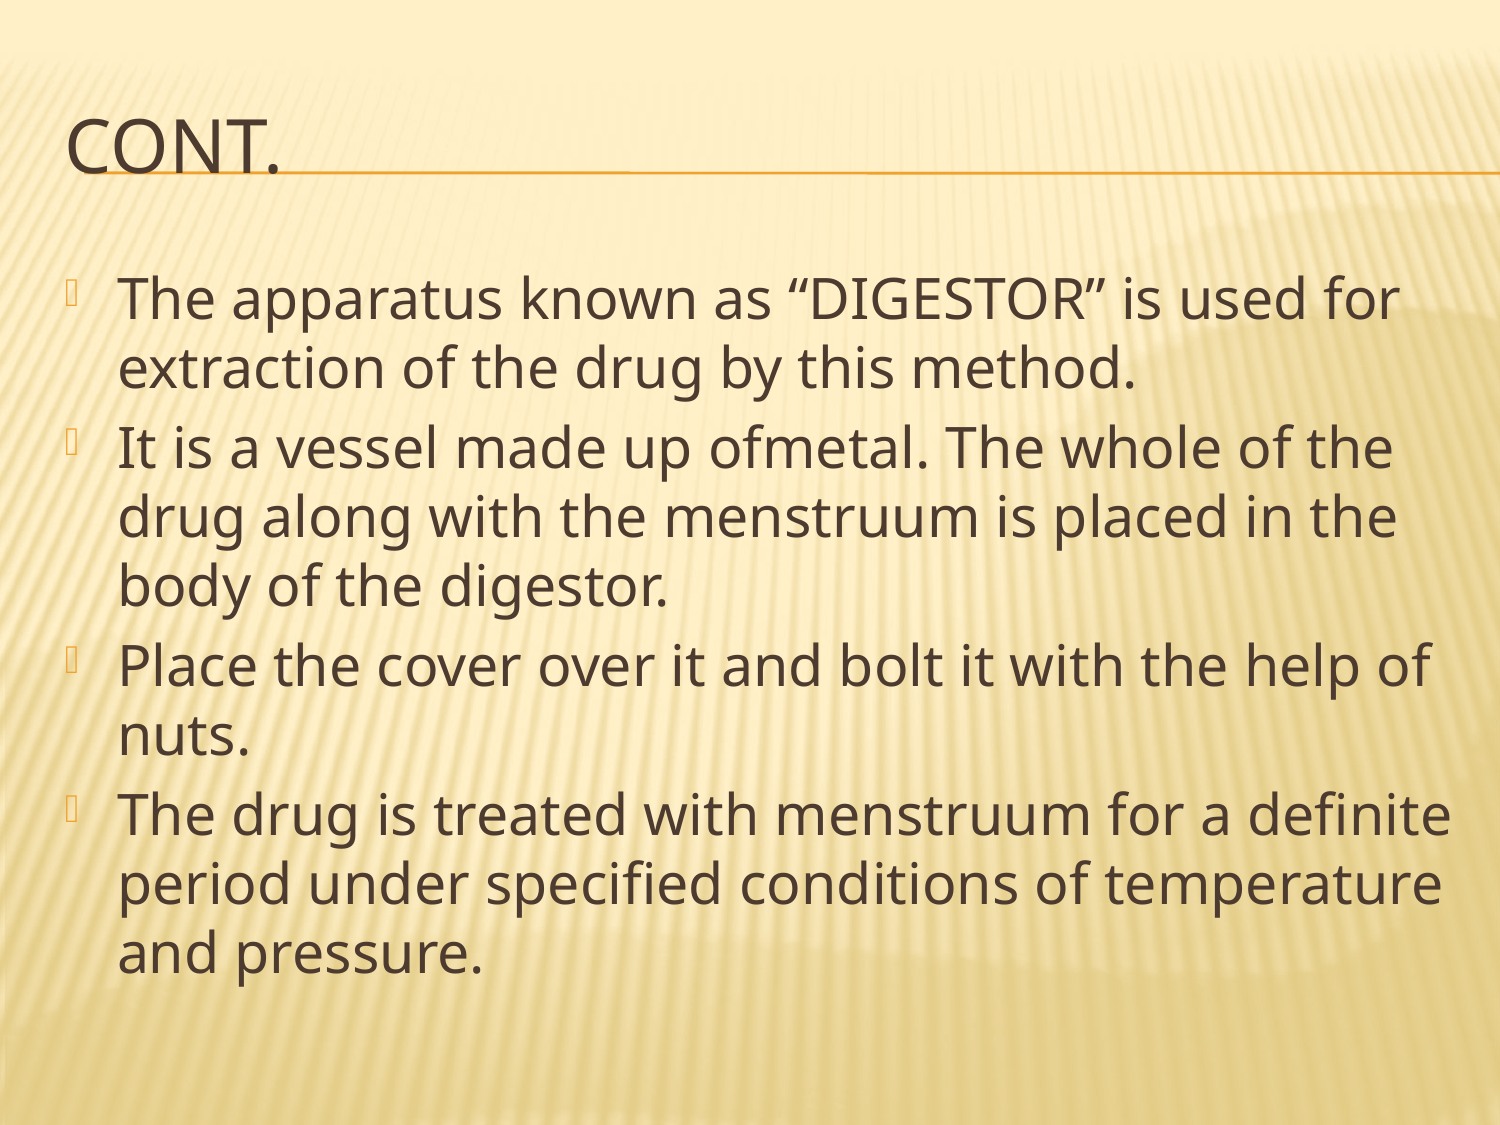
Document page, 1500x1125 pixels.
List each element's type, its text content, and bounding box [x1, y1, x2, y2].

list The apparatus known as “DIGESTOR” is used for extraction of the drug by this method. It is a vessel made up ofmetal. The whole of the drug along with the menstruum is placed in the body of the digestor. Place the cover over it and bolt it with the help of nuts. The drug is treated with menstruum for a definite period under specified conditions of temperature and pressure. [50, 254, 1475, 998]
title Cont. [50, 75, 1475, 213]
